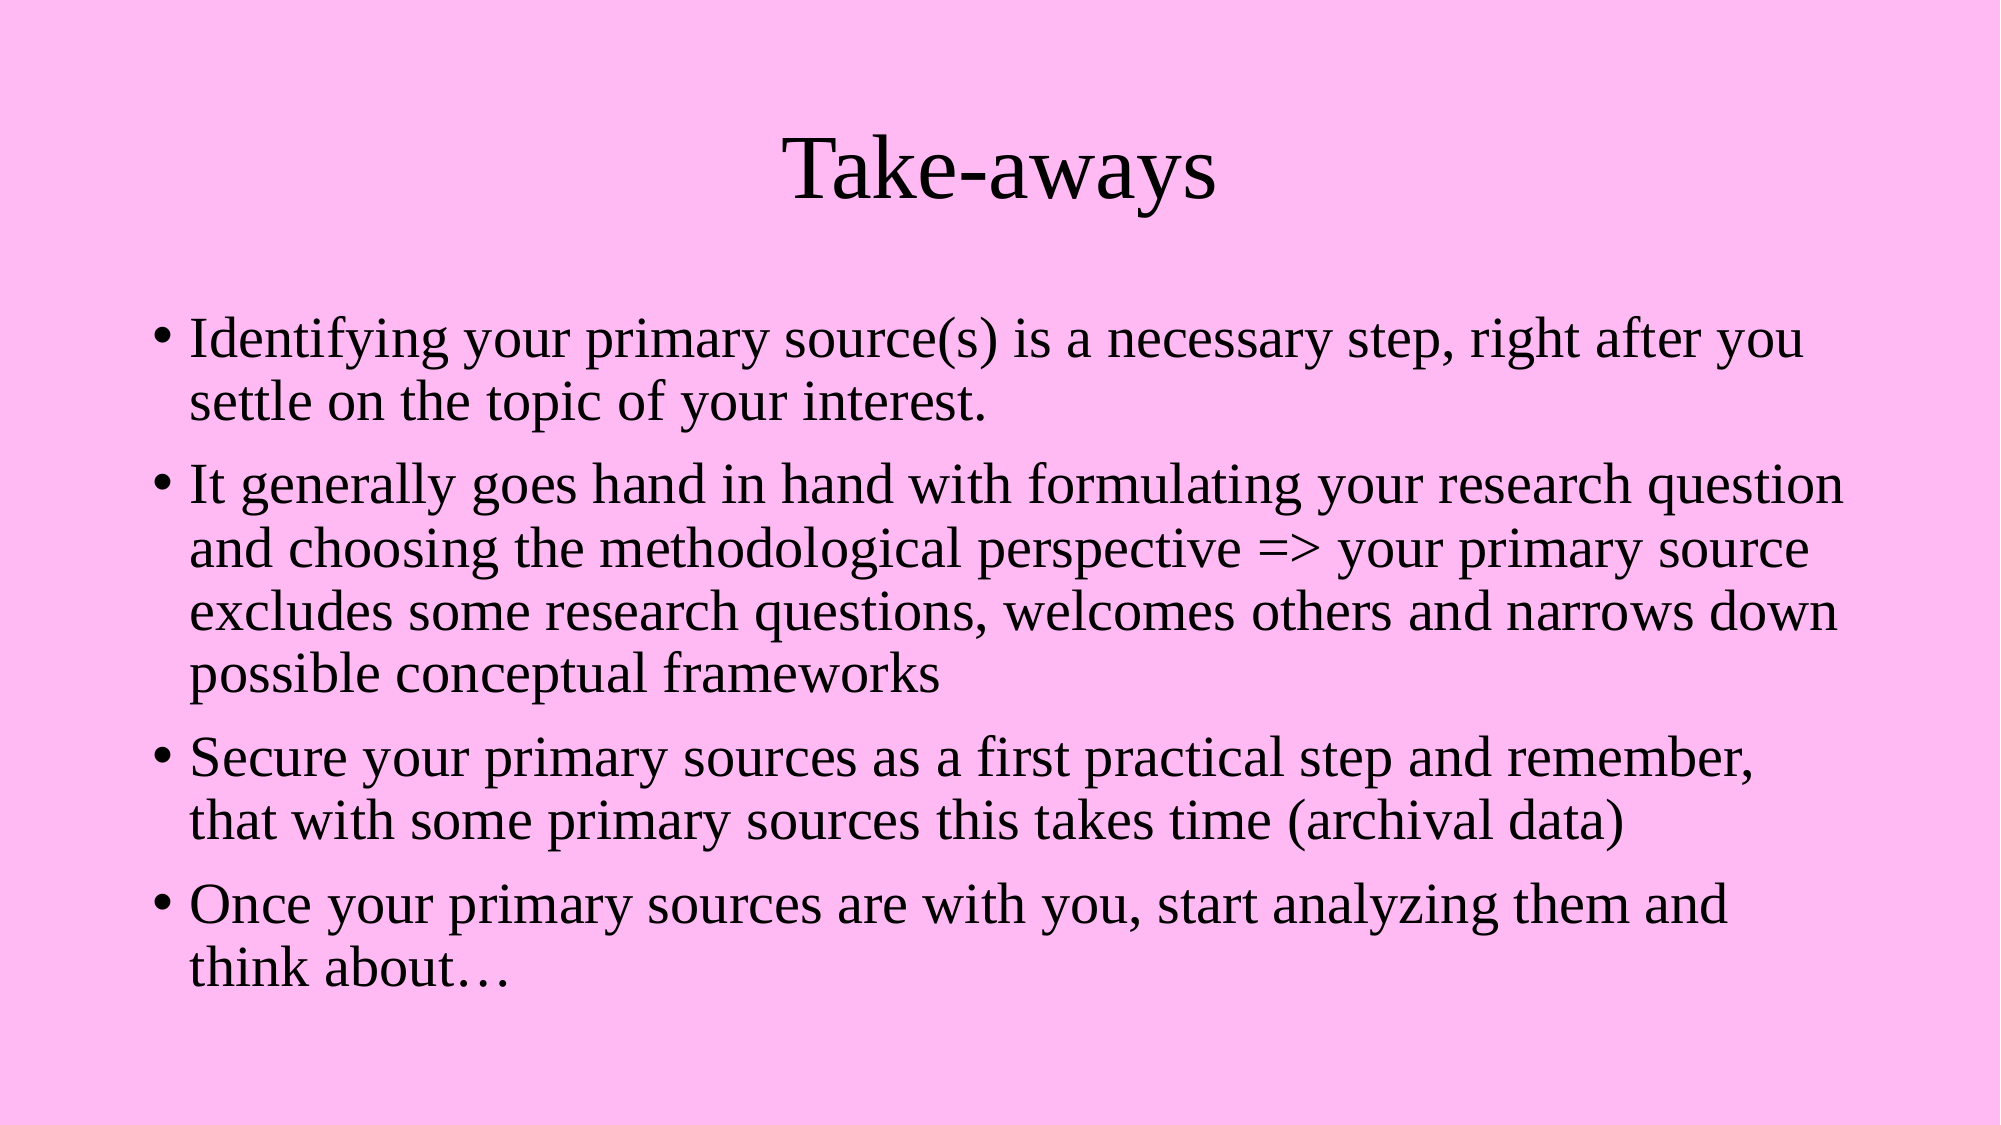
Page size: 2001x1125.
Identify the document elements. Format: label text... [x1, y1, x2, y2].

title Take-aways [137, 59, 1863, 278]
list Identifying your primary source(s) is a necessary step, right after you settle on the topic of your interest. It generally goes hand in hand with formulating your research question and choosing the methodological perspective => your primary source excludes some research questions, welcomes others and narrows down possible conceptual frameworks Secure your primary sources as a first practical step and remember, that with some primary sources this takes time (archival data) Once your primary sources are with you, start analyzing them and think about… [137, 299, 1863, 1014]
